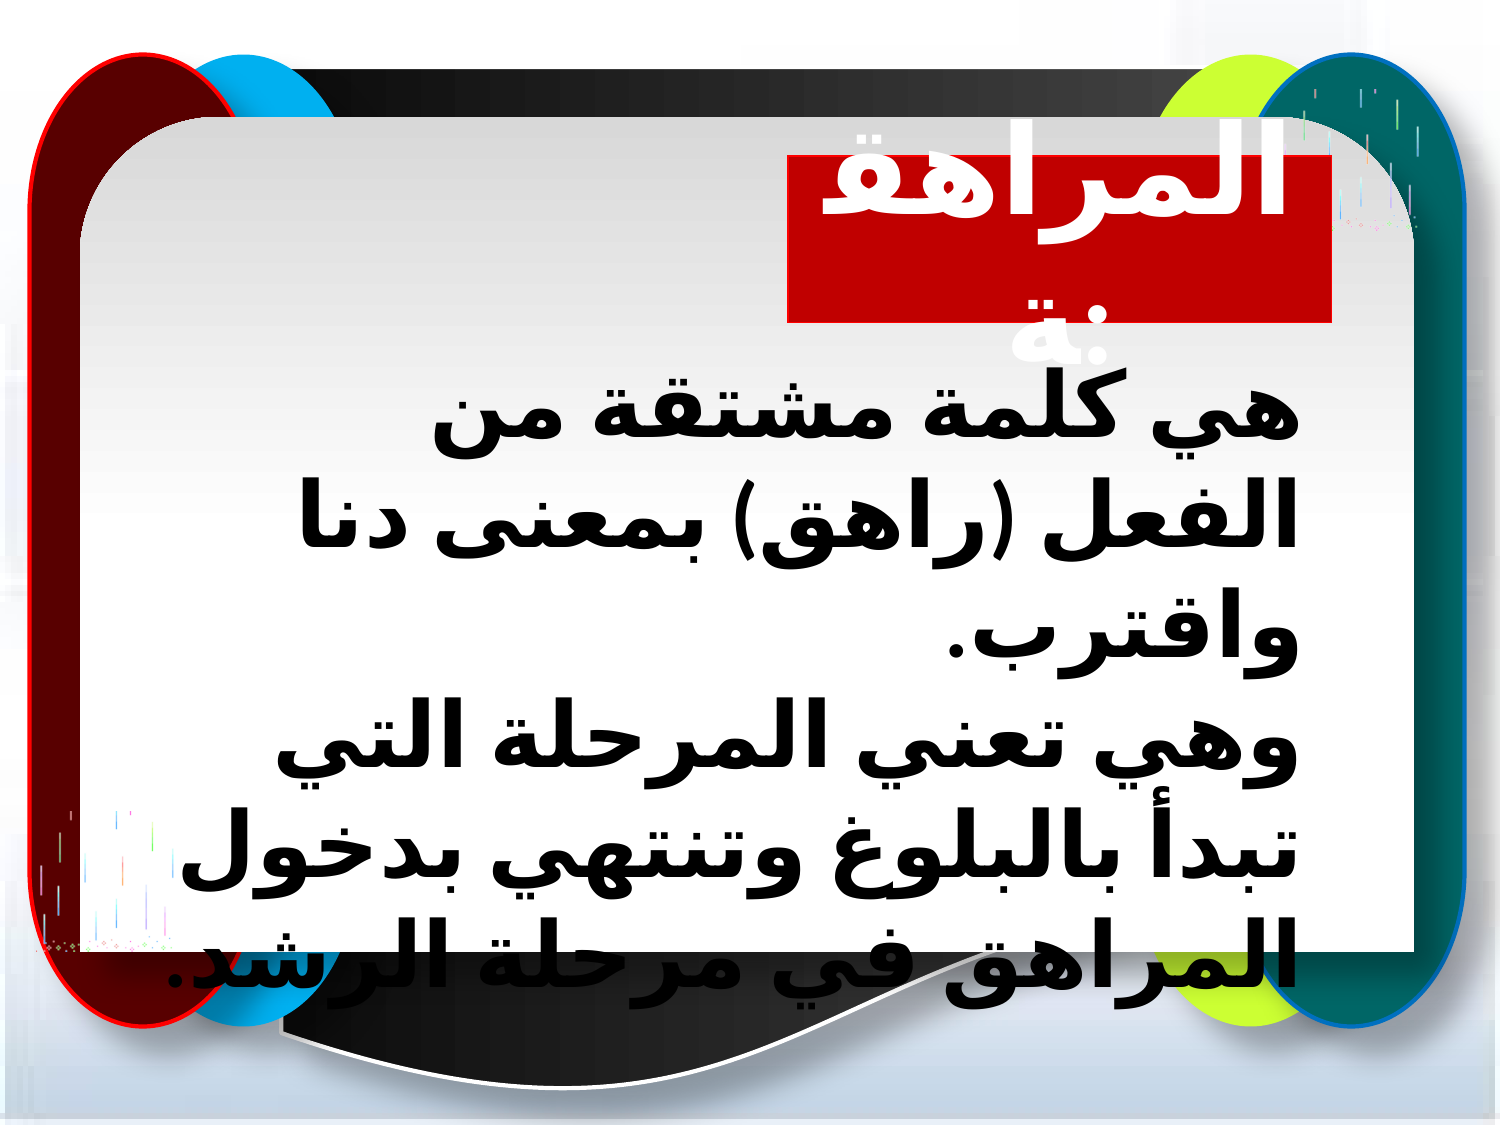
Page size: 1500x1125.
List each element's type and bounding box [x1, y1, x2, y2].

text_box [29, 54, 1465, 1102]
picture [0, 0, 1500, 1125]
